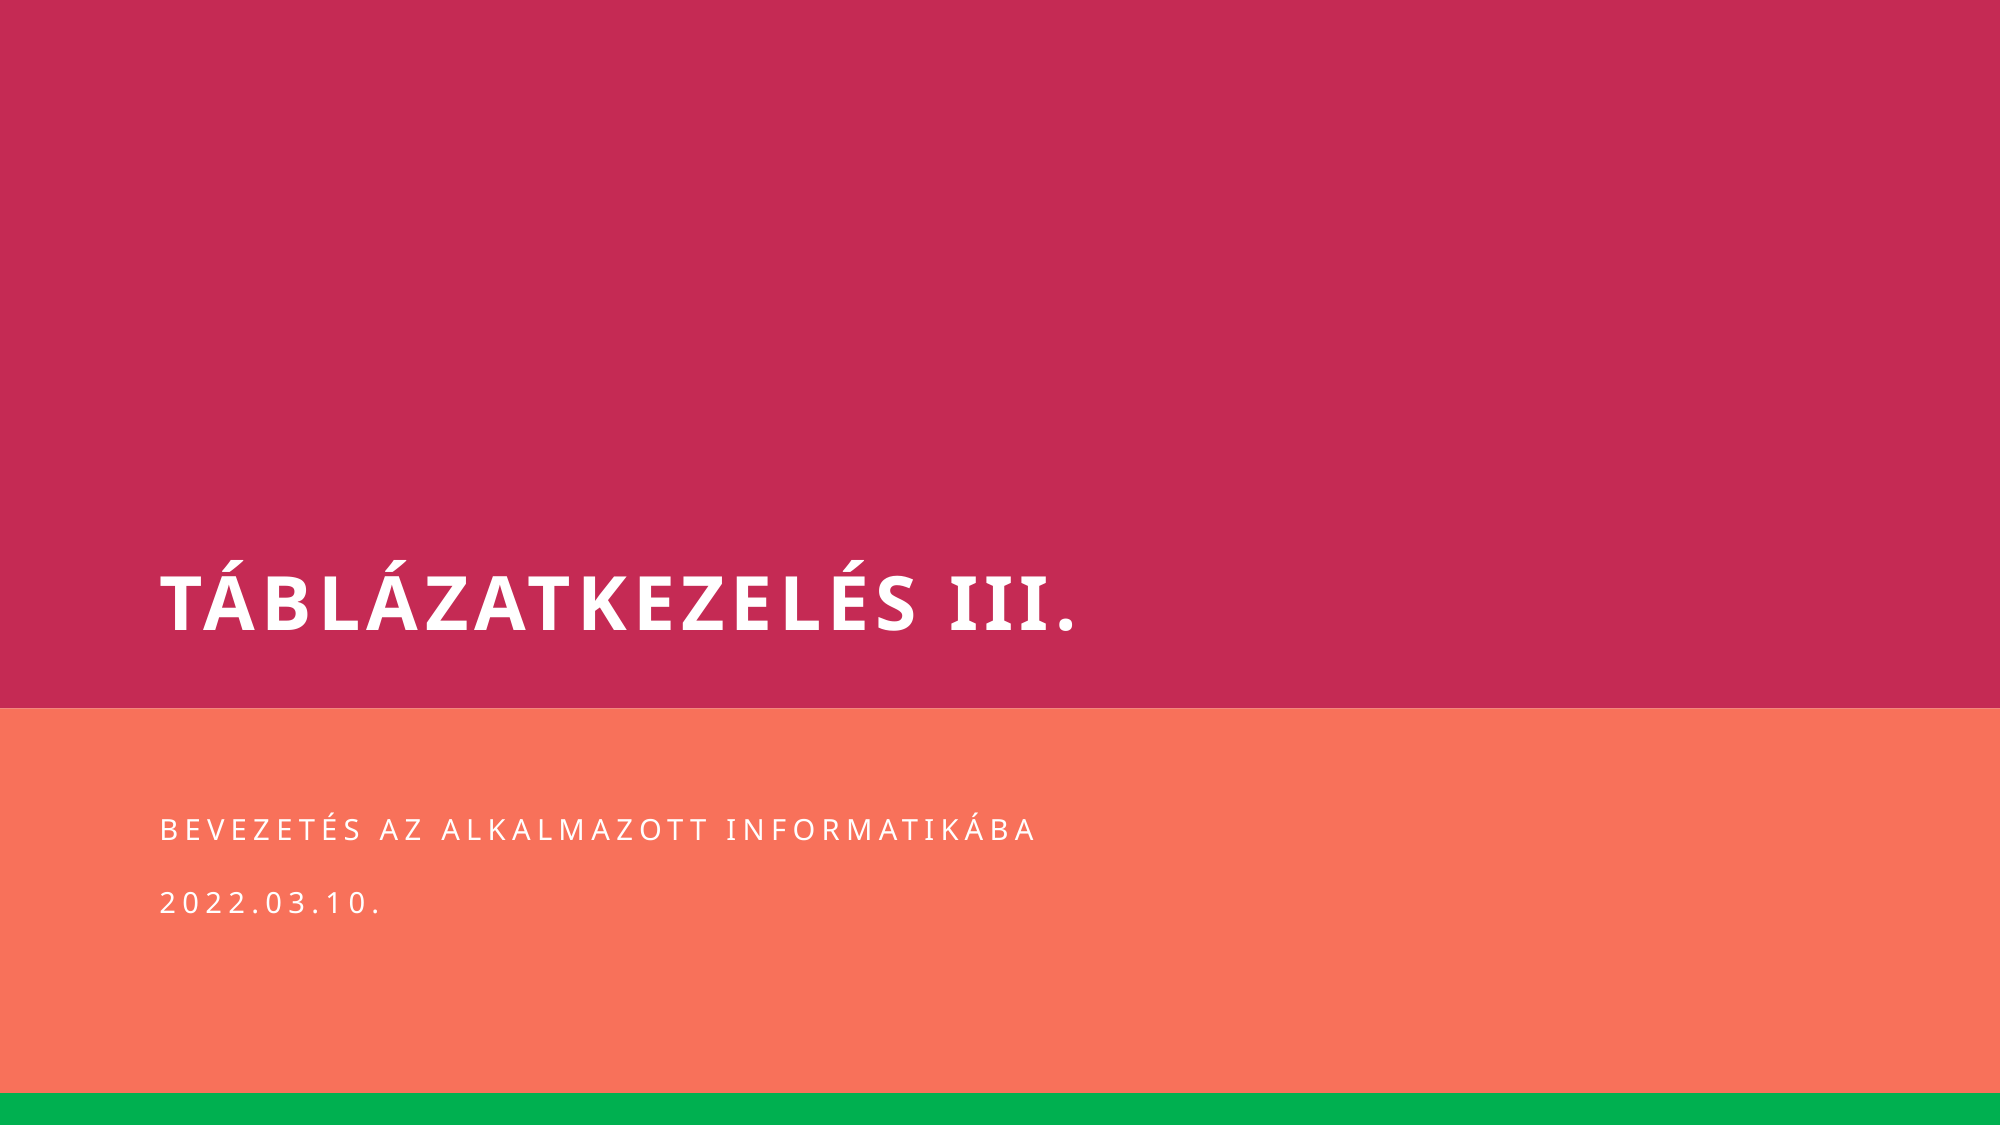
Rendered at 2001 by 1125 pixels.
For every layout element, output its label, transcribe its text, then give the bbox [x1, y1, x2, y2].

text_box [0, 1092, 2000, 1125]
subtitle BEVEZETÉS AZ ALKALMAZOTT INFORMATIKÁBA 2022.03.10. [144, 786, 1080, 974]
text_box [0, 0, 2000, 707]
text_box [0, 707, 2000, 1092]
title TÁBLÁZATKEZELÉS III. [144, 133, 1411, 654]
